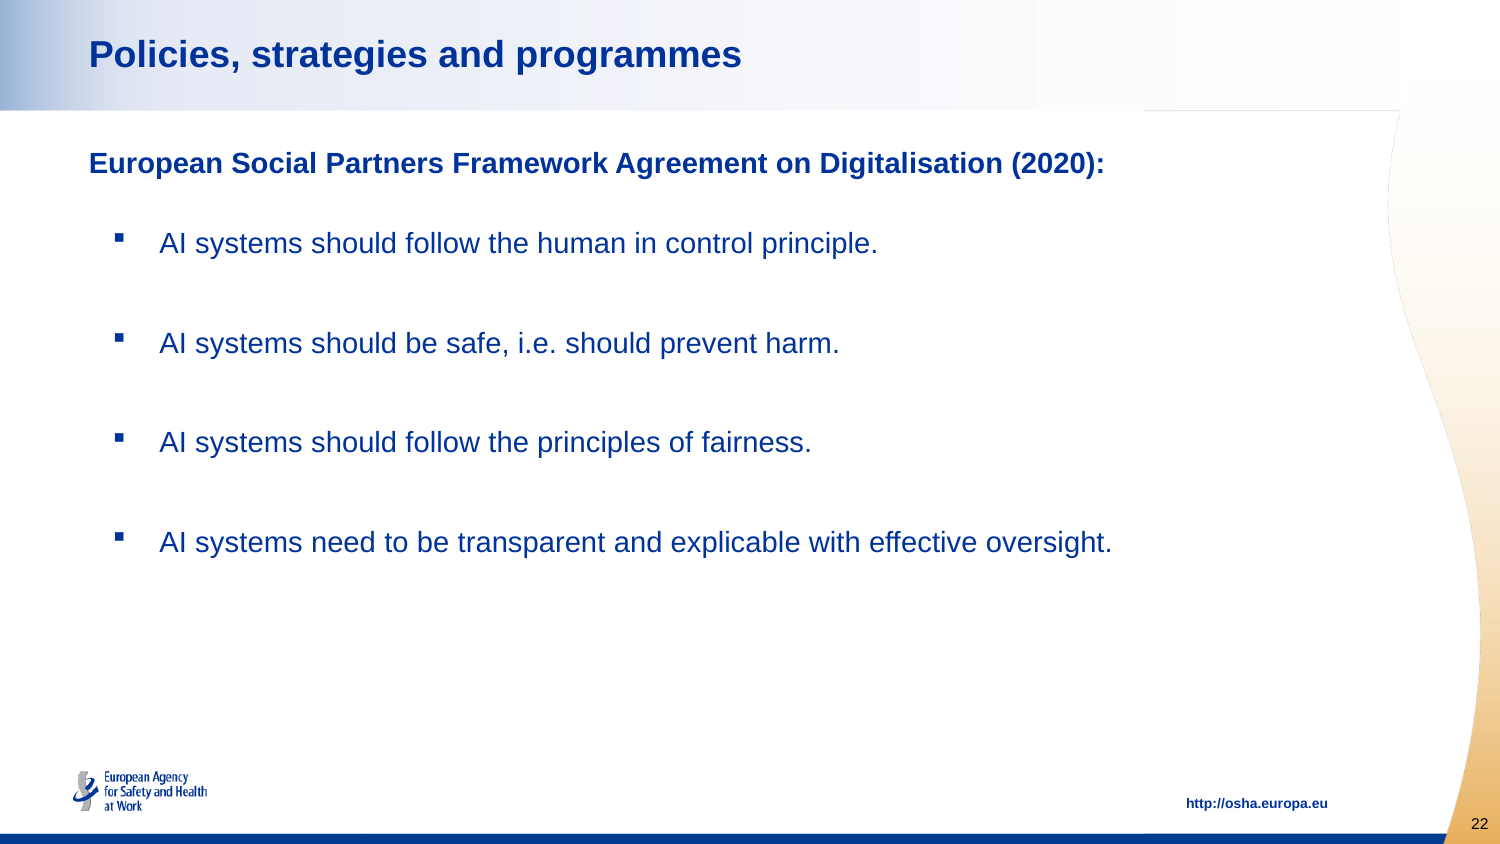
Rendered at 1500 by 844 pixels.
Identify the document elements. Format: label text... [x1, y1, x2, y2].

list European Social Partners Framework Agreement on Digitalisation (2020): AI systems should follow the human in control principle. AI systems should be safe, i.e. should prevent harm. AI systems should follow the principles of fairness. AI systems need to be transparent and explicable with effective oversight. [73, 137, 1314, 736]
picture [0, 0, 1500, 844]
title Policies, strategies and programmes [73, 22, 1314, 83]
